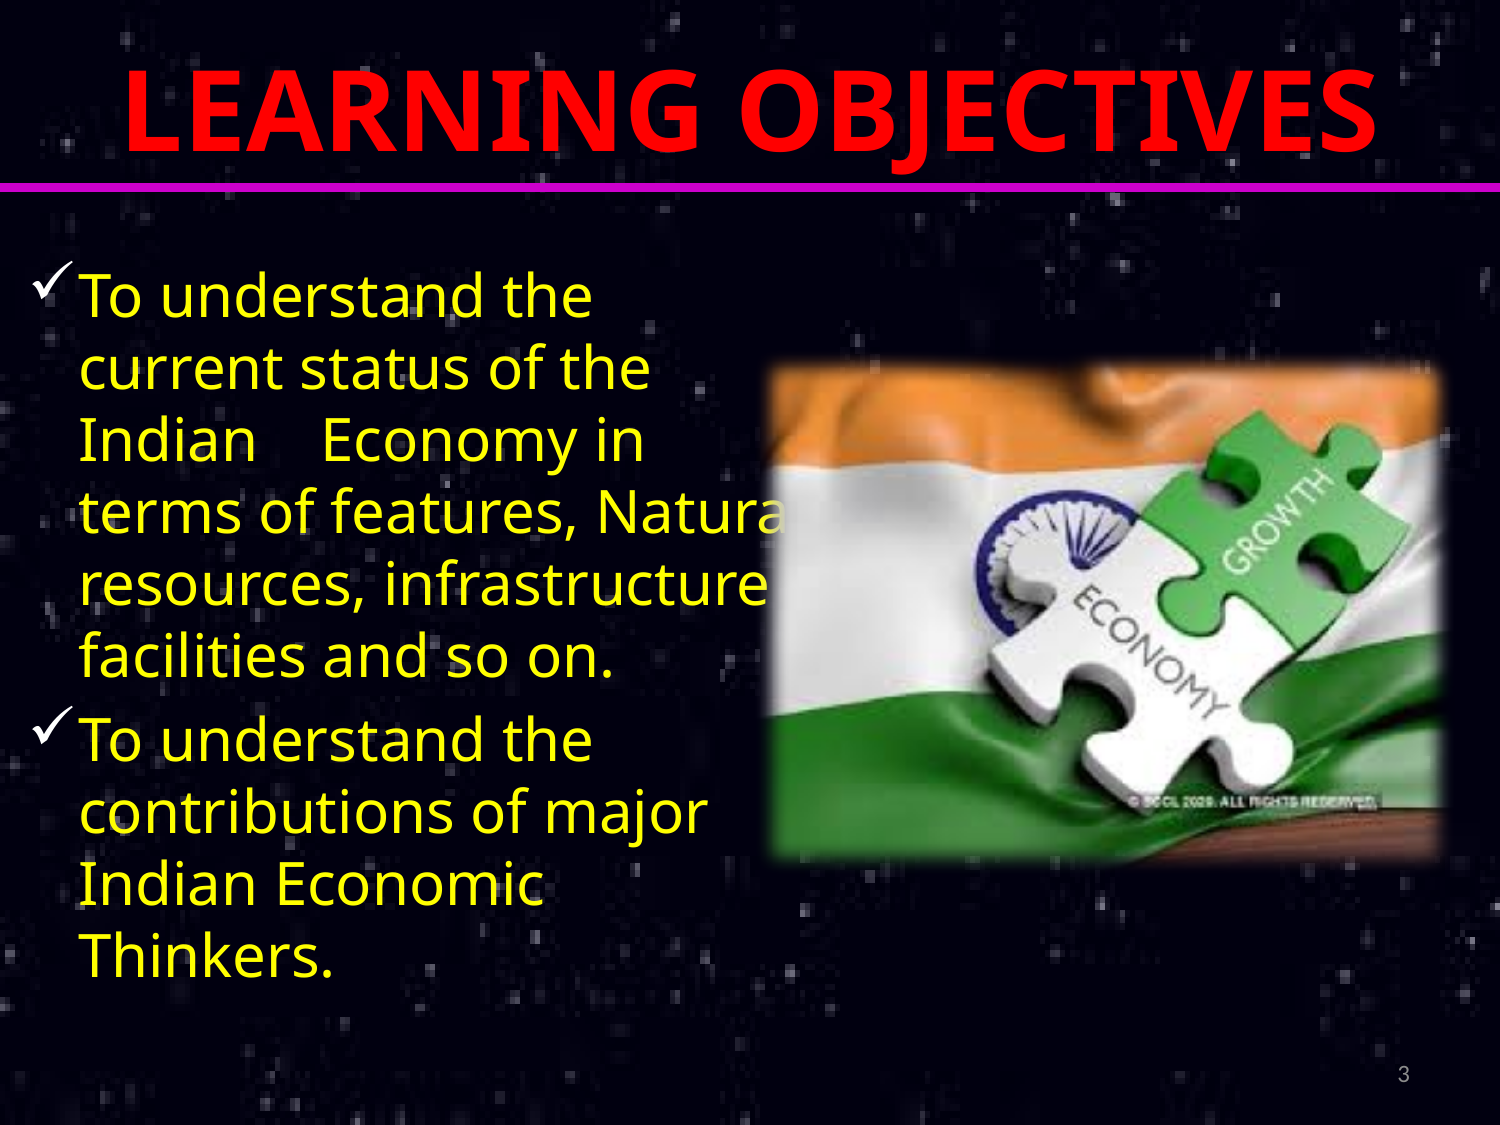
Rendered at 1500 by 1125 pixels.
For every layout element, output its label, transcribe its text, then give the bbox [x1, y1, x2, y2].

picture [0, 0, 1500, 183]
list To understand the current status of the Indian Economy in terms of features, Natural resources, infrastructure facilities and so on. To understand the contributions of major Indian Economic Thinkers. [12, 249, 825, 1063]
slide_number 3 [1074, 1042, 1425, 1103]
picture [0, 192, 1500, 1125]
title LEARNING OBJECTIVES [75, 12, 1425, 183]
